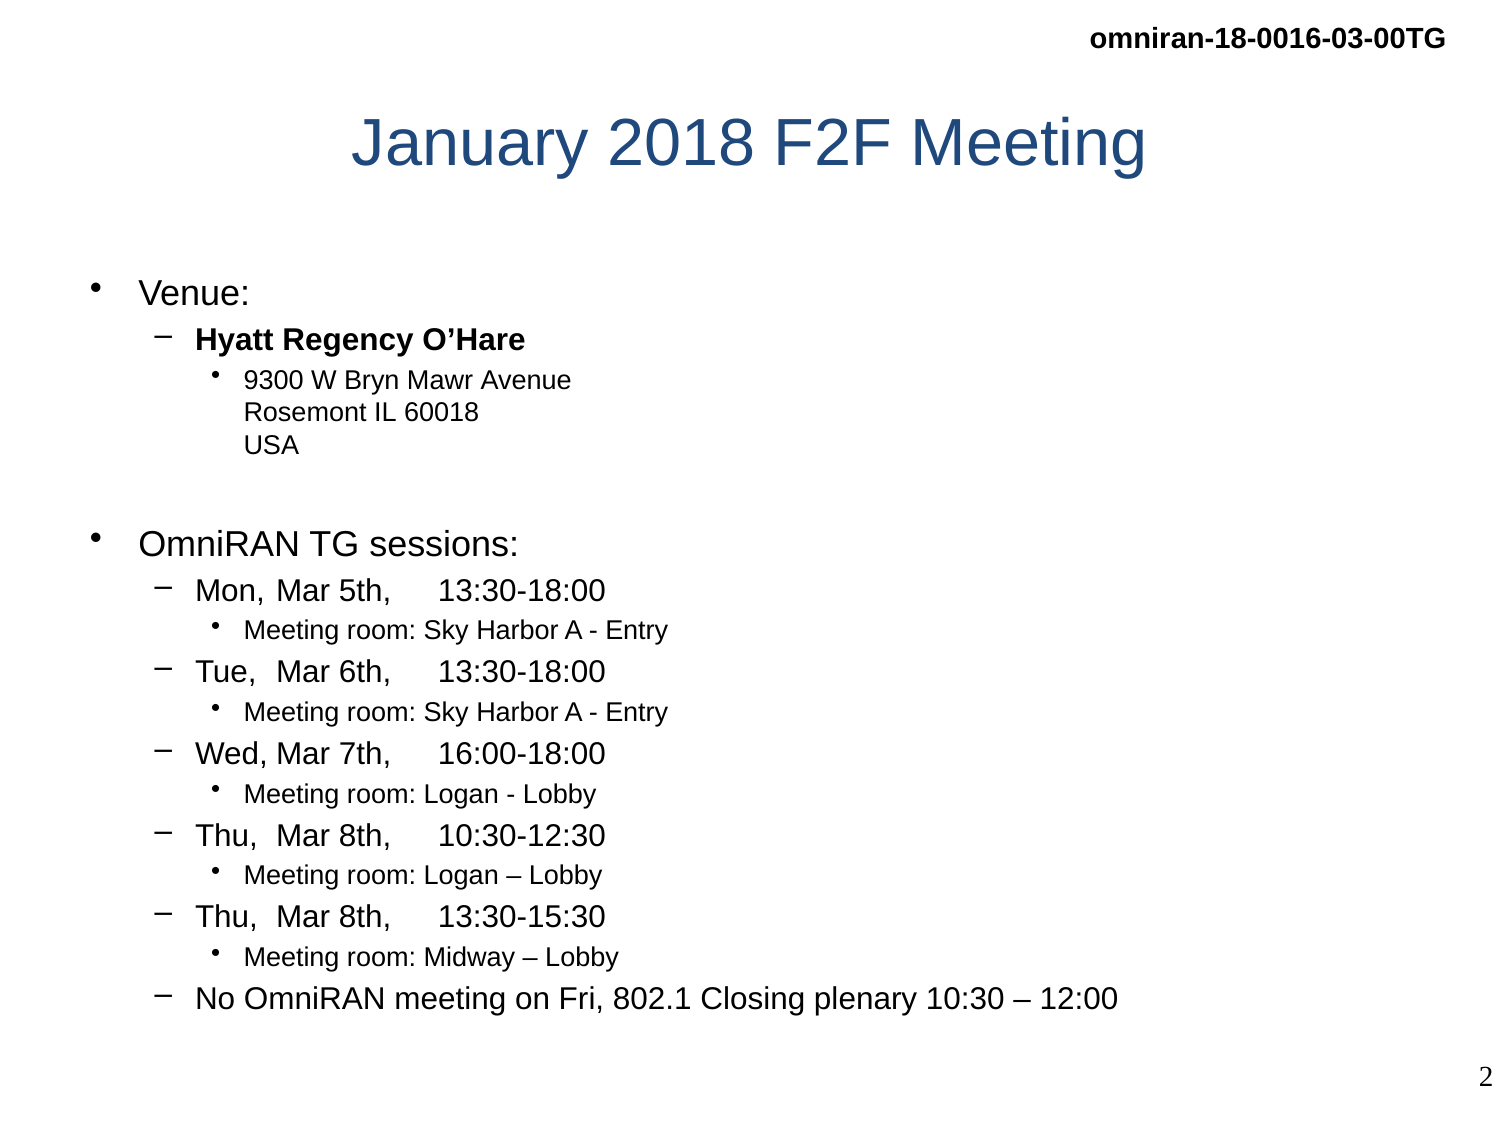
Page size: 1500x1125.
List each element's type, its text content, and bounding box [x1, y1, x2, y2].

title January 2018 F2F Meeting [75, 45, 1425, 233]
list Venue: Hyatt Regency O’Hare 9300 W Bryn Mawr Avenue Rosemont IL 60018 USA OmniRAN TG sessions: Mon, Mar 5th, 13:30-18:00 Meeting room: Sky Harbor A - Entry Tue, Mar 6th, 13:30-18:00 Meeting room: Sky Harbor A - Entry Wed, Mar 7th, 16:00-18:00 Meeting room: Logan - Lobby Thu, Mar 8th, 10:30-12:30 Meeting room: Logan – Lobby Thu, Mar 8th, 13:30-15:30 Meeting room: Midway – Lobby No OmniRAN meeting on Fri, 802.1 Closing plenary 10:30 – 12:00 [75, 262, 1425, 1025]
